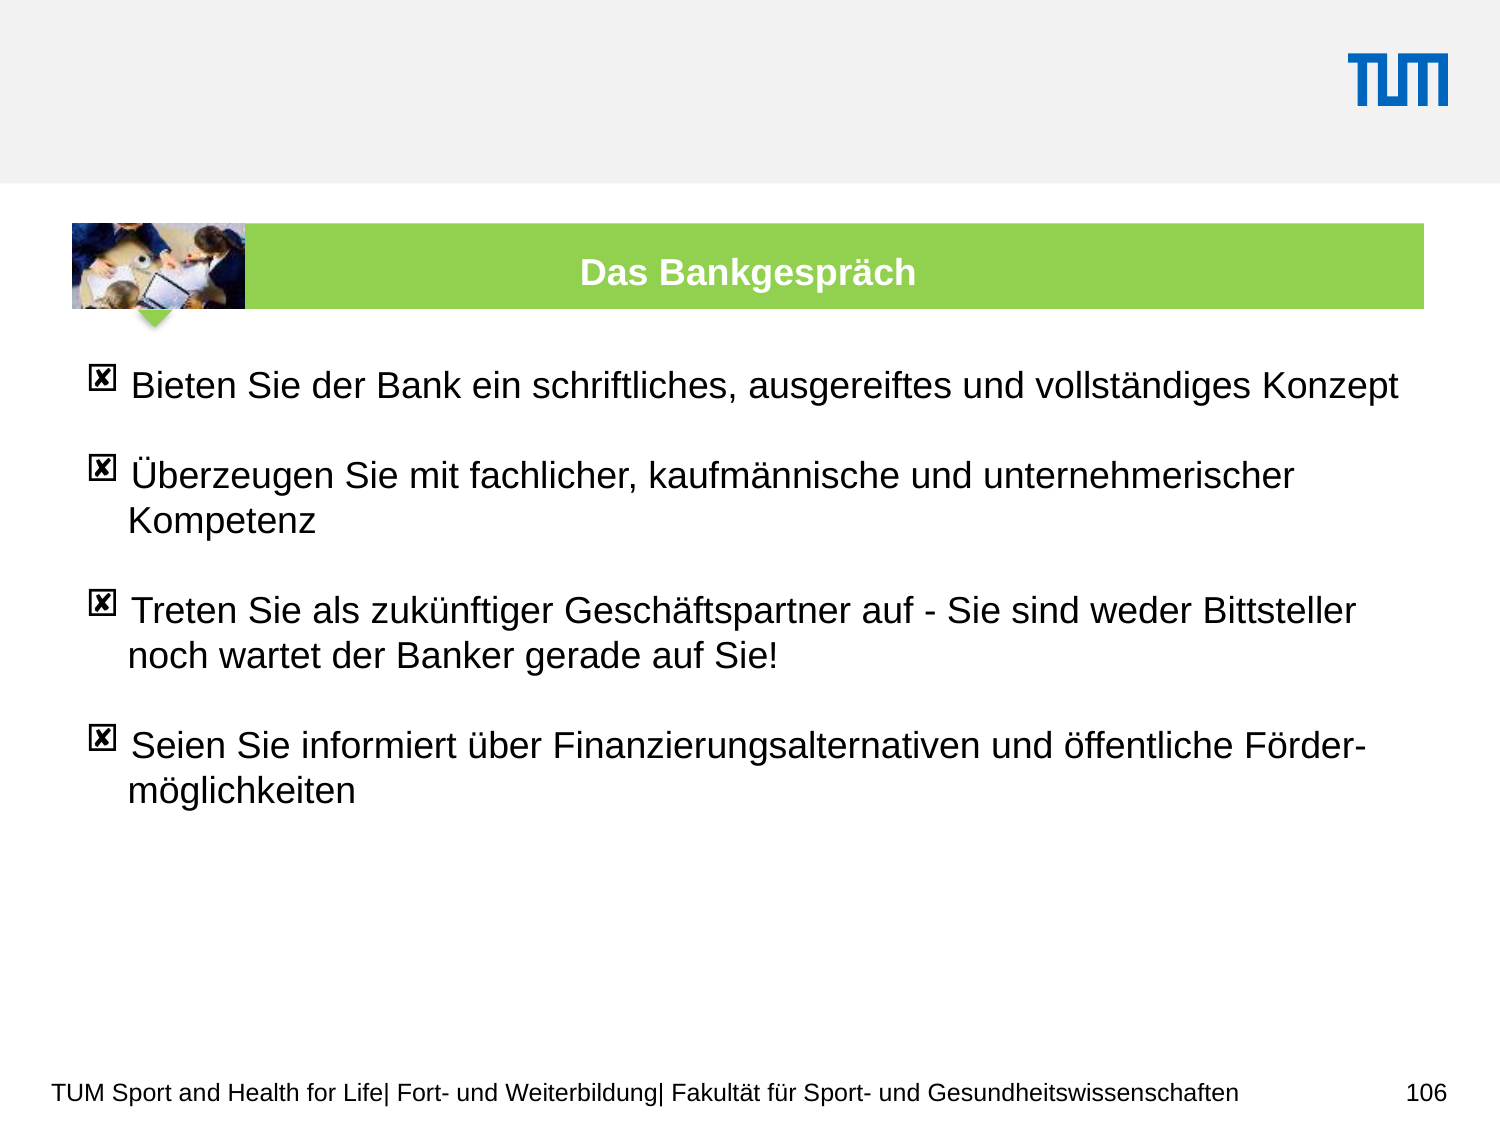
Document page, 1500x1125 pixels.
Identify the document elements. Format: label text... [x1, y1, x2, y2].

picture [72, 222, 246, 310]
list Das Bankgespräch [248, 223, 1424, 309]
text_box 106 [1111, 1061, 1448, 1122]
text_box Bieten Sie der Bank ein schriftliches, ausgereiftes und vollständiges Konzept Überzeugen Sie mit fachlicher, kaufmännische und unternehmerischer Kompetenz Treten Sie als zukünftiger Geschäftspartner auf - Sie sind weder Bittsteller noch wartet der Banker gerade auf Sie! Seien Sie informiert über Finanzierungsalternativen und öffentliche Förder- möglichkeiten [72, 309, 1424, 817]
